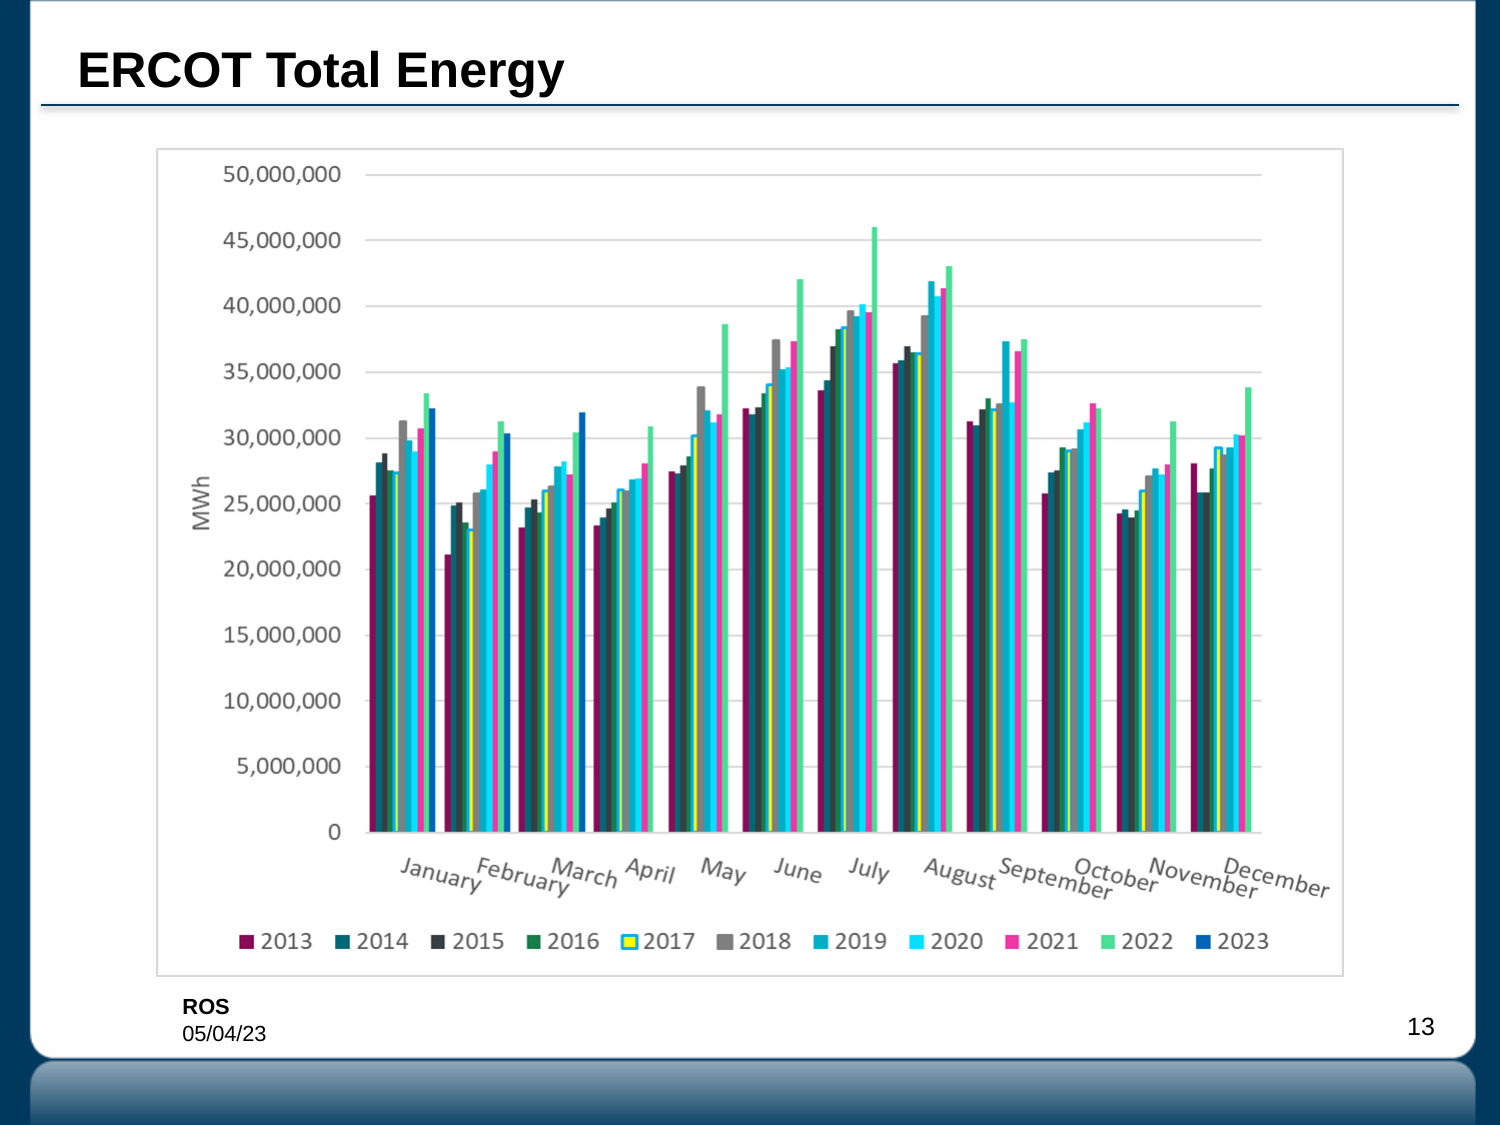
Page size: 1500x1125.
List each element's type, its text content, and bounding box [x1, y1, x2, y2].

picture [0, 0, 1500, 1125]
title ERCOT Total Energy [62, 29, 1450, 106]
